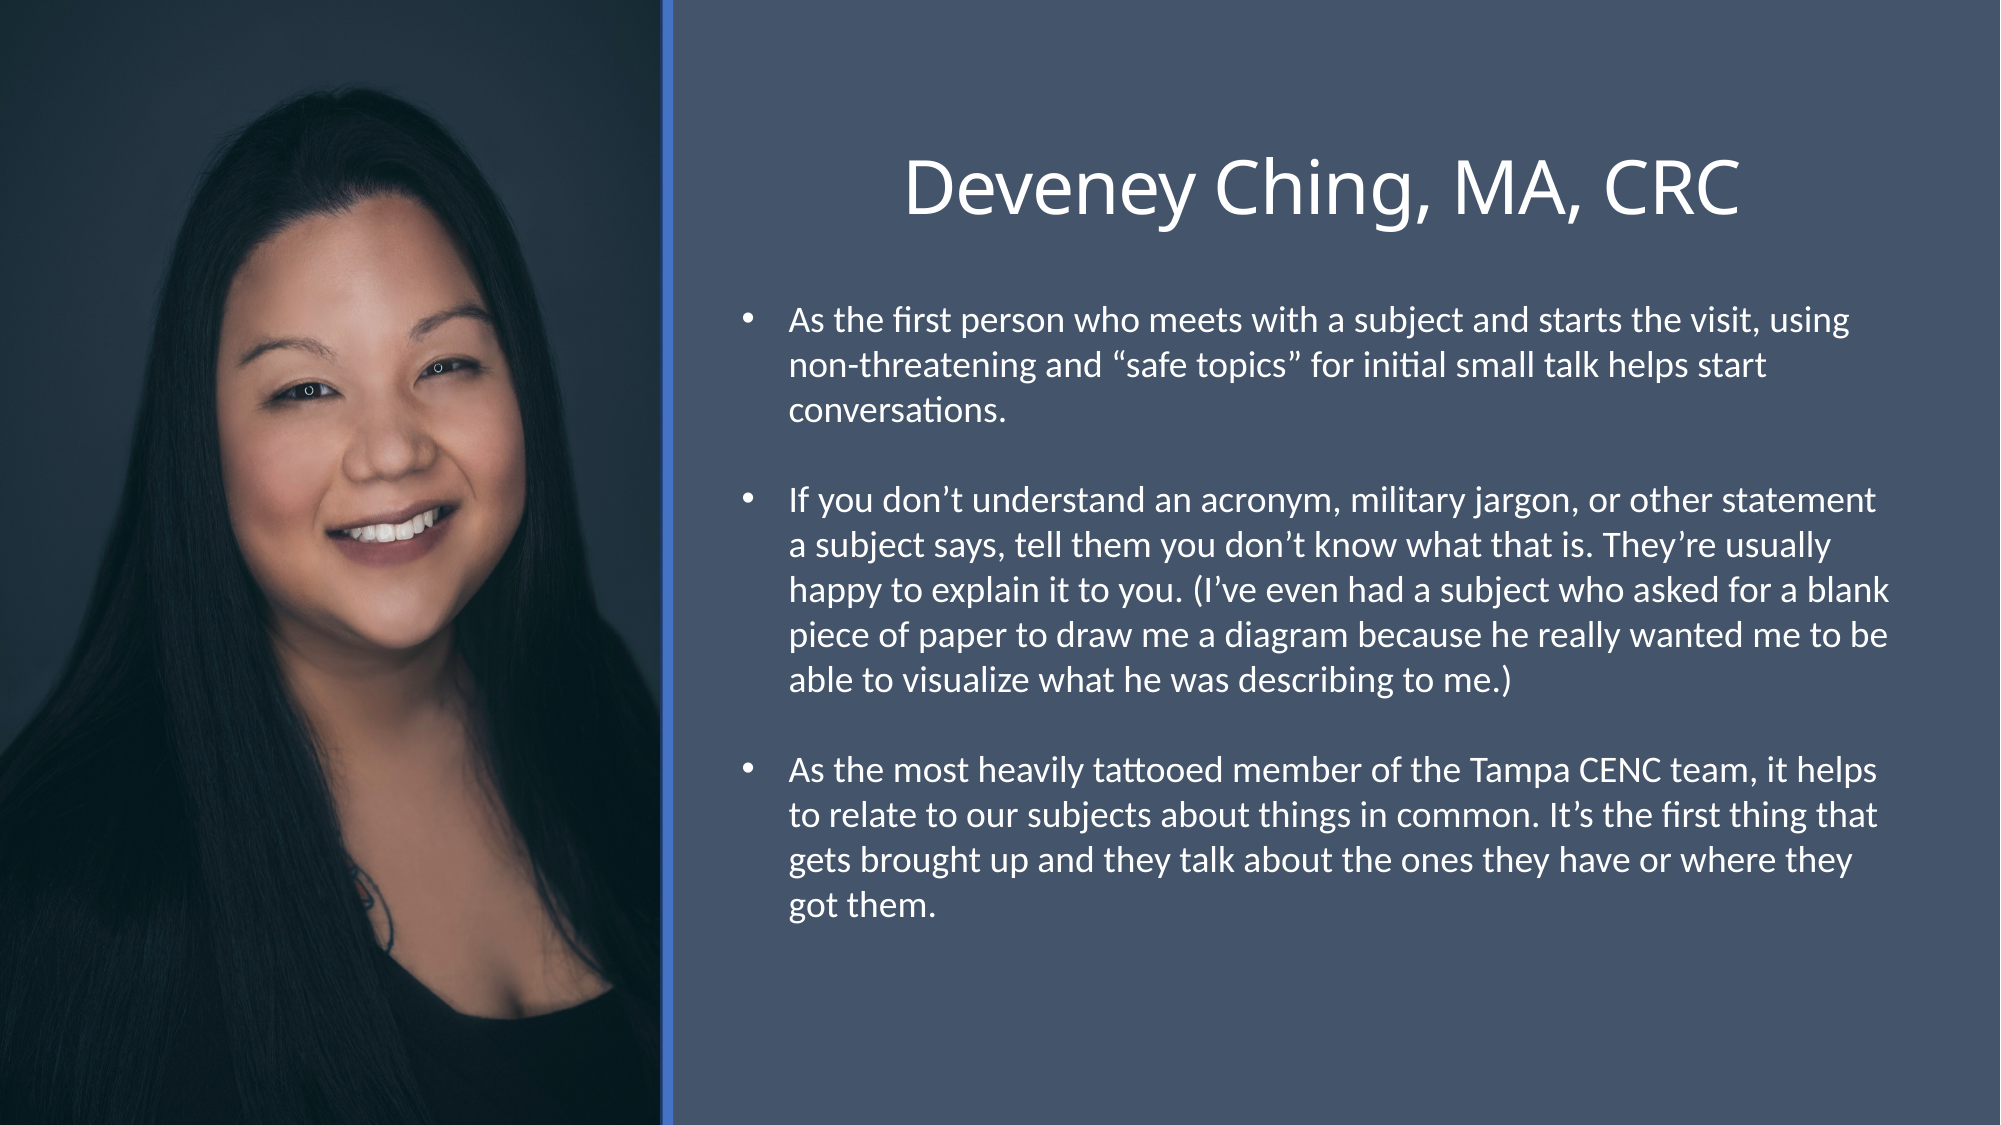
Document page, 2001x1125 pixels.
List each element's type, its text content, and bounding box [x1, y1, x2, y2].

text_box As the first person who meets with a subject and starts the visit, using non-threatening and “safe topics” for initial small talk helps start conversations. If you don’t understand an acronym, military jargon, or other statement a subject says, tell them you don’t know what that is. They’re usually happy to explain it to you. (I’ve even had a subject who asked for a blank piece of paper to draw me a diagram because he really wanted me to be able to visualize what he was describing to me.) As the most heavily tattooed member of the Tampa CENC team, it helps to relate to our subjects about things in common. It’s the first thing that gets brought up and they talk about the ones they have or where they got them. [726, 287, 1911, 933]
title Deveney Ching, MA, CRC [726, 62, 1937, 238]
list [0, 0, 661, 1125]
